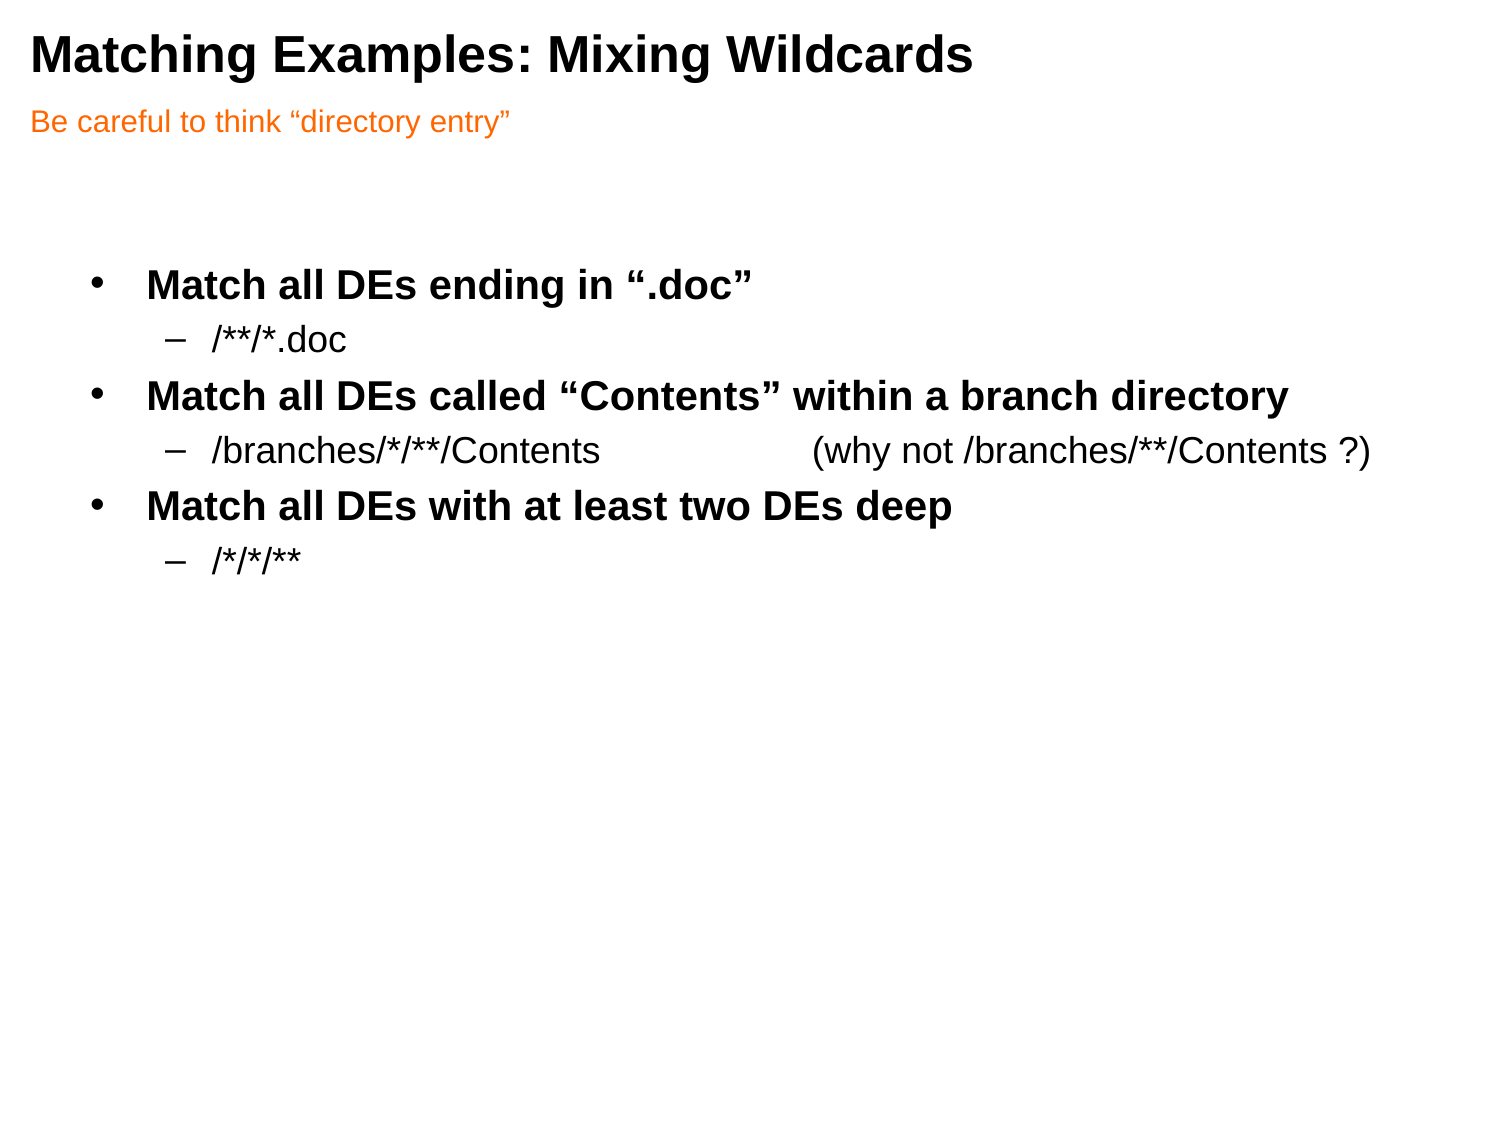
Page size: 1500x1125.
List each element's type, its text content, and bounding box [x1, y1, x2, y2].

title Matching Examples: Mixing Wildcards [15, 2, 1366, 93]
subtitle Be careful to think “directory entry” [15, 93, 1366, 161]
list Match all DEs ending in “.doc” /**/*.doc Match all DEs called “Contents” within a branch directory /branches/*/**/Contents (why not /branches/**/Contents ?) Match all DEs with at least two DEs deep /*/*/** [75, 249, 1425, 1006]
